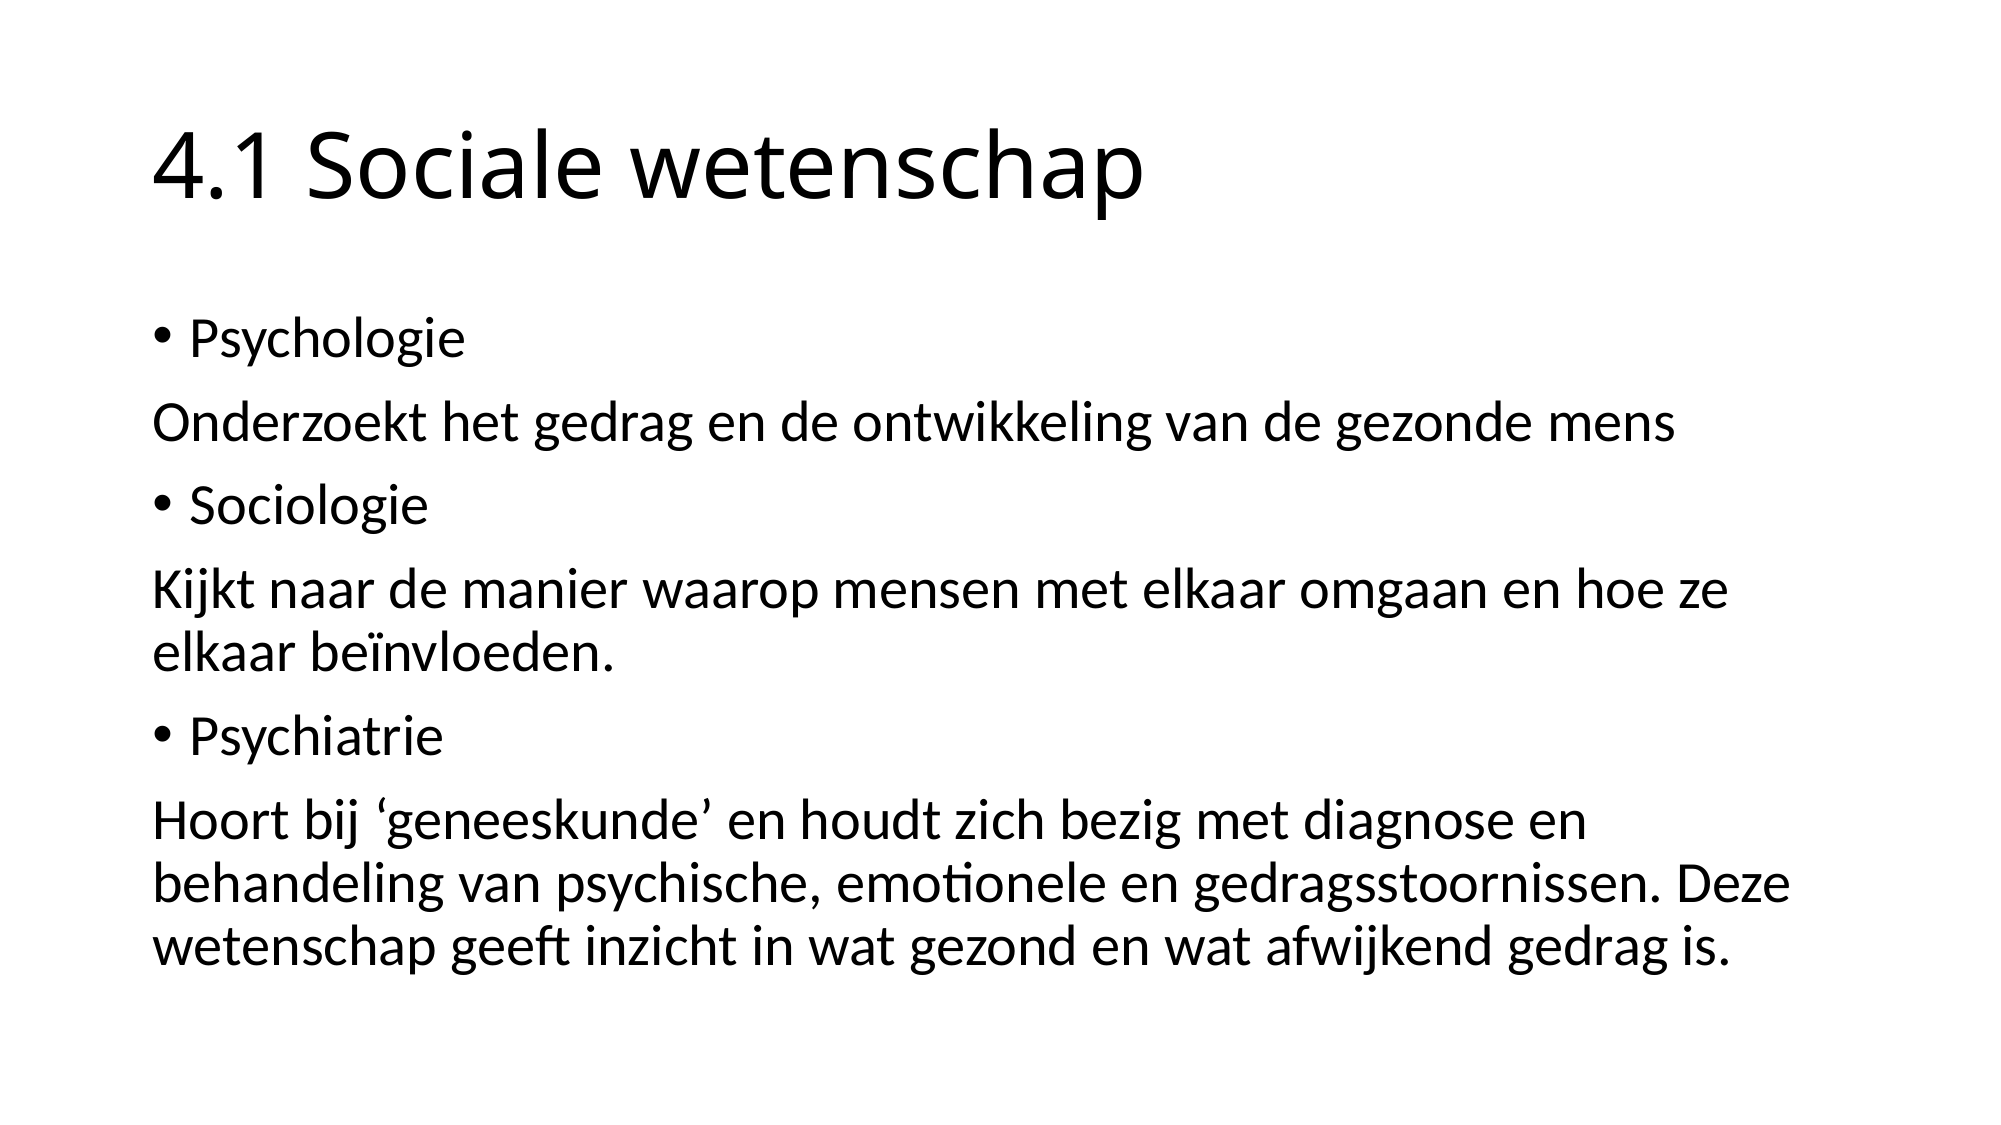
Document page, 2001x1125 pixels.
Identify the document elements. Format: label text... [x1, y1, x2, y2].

list Psychologie Onderzoekt het gedrag en de ontwikkeling van de gezonde mens Sociologie Kijkt naar de manier waarop mensen met elkaar omgaan en hoe ze elkaar beïnvloeden. Psychiatrie Hoort bij ‘geneeskunde’ en houdt zich bezig met diagnose en behandeling van psychische, emotionele en gedragsstoornissen. Deze wetenschap geeft inzicht in wat gezond en wat afwijkend gedrag is. [137, 299, 1863, 1014]
title 4.1 Sociale wetenschap [137, 59, 1863, 278]
